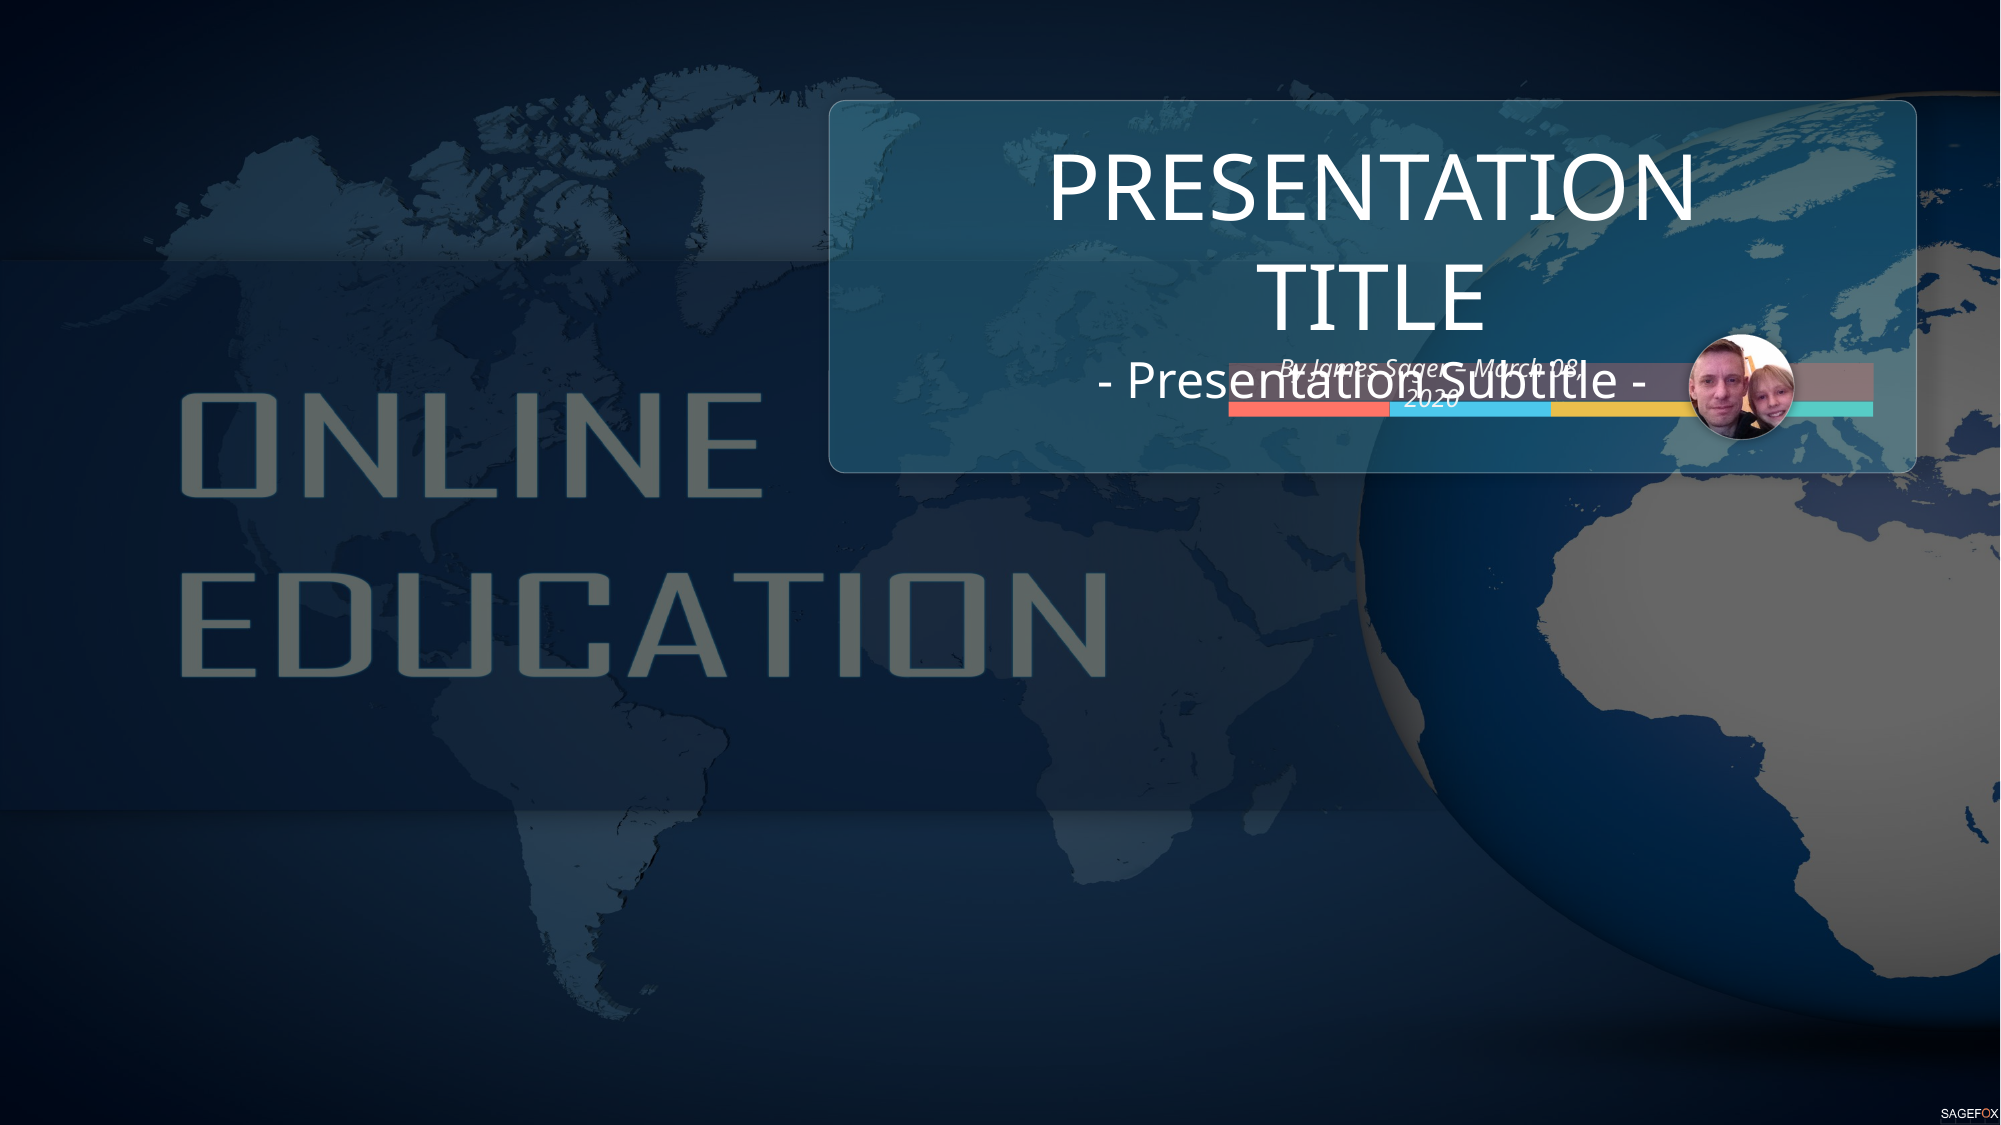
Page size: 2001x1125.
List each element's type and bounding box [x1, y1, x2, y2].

text_box [829, 100, 1917, 473]
picture [0, 0, 2001, 1125]
